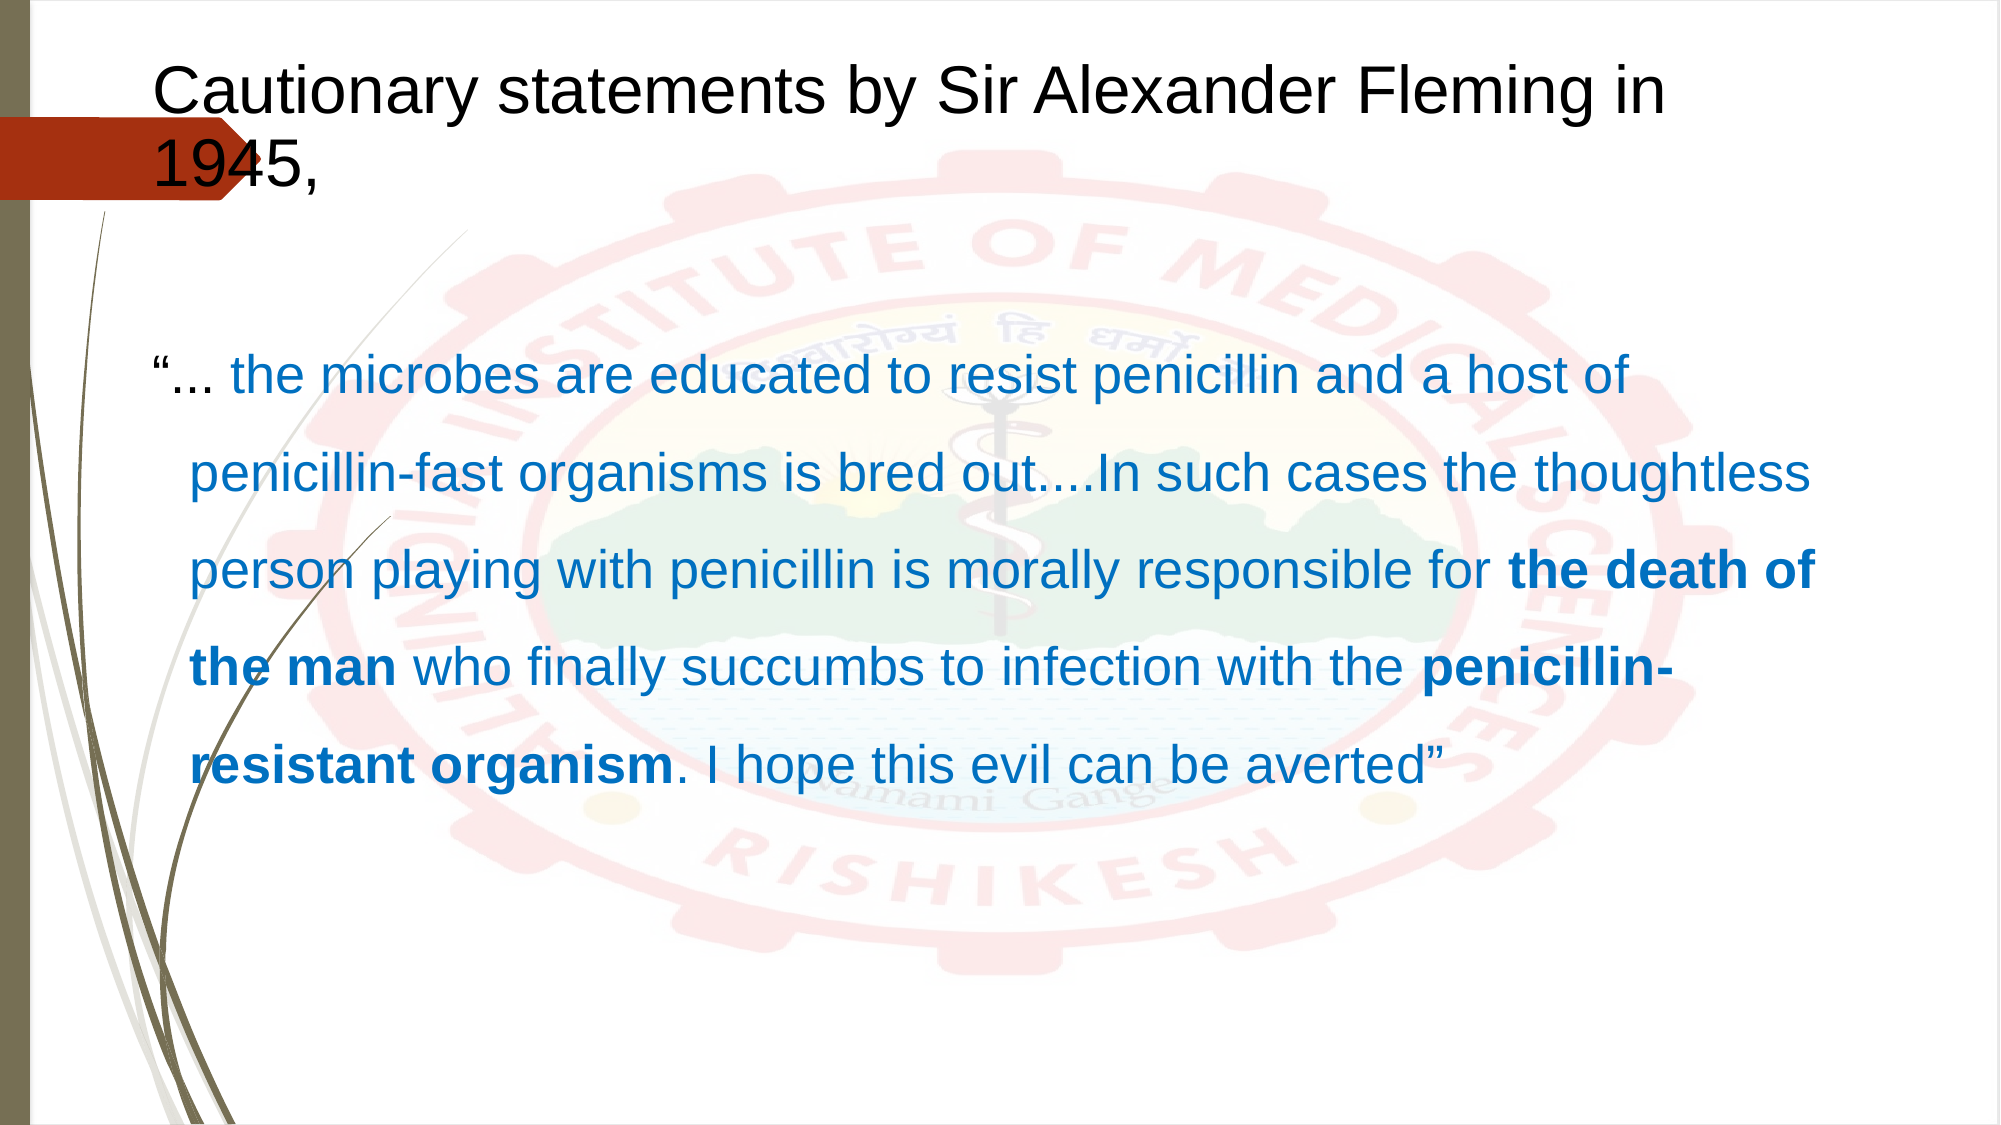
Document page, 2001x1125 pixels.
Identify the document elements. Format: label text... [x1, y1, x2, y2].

list “... the microbes are educated to resist penicillin and a host of penicillin-fast organisms is bred out....In such cases the thoughtless person playing with penicillin is morally responsible for the death of the man who finally succumbs to infection with the penicillin-resistant organism. I hope this evil can be averted” [137, 299, 1863, 1014]
title Cautionary statements by Sir Alexander Fleming in 1945, [137, 59, 1863, 278]
